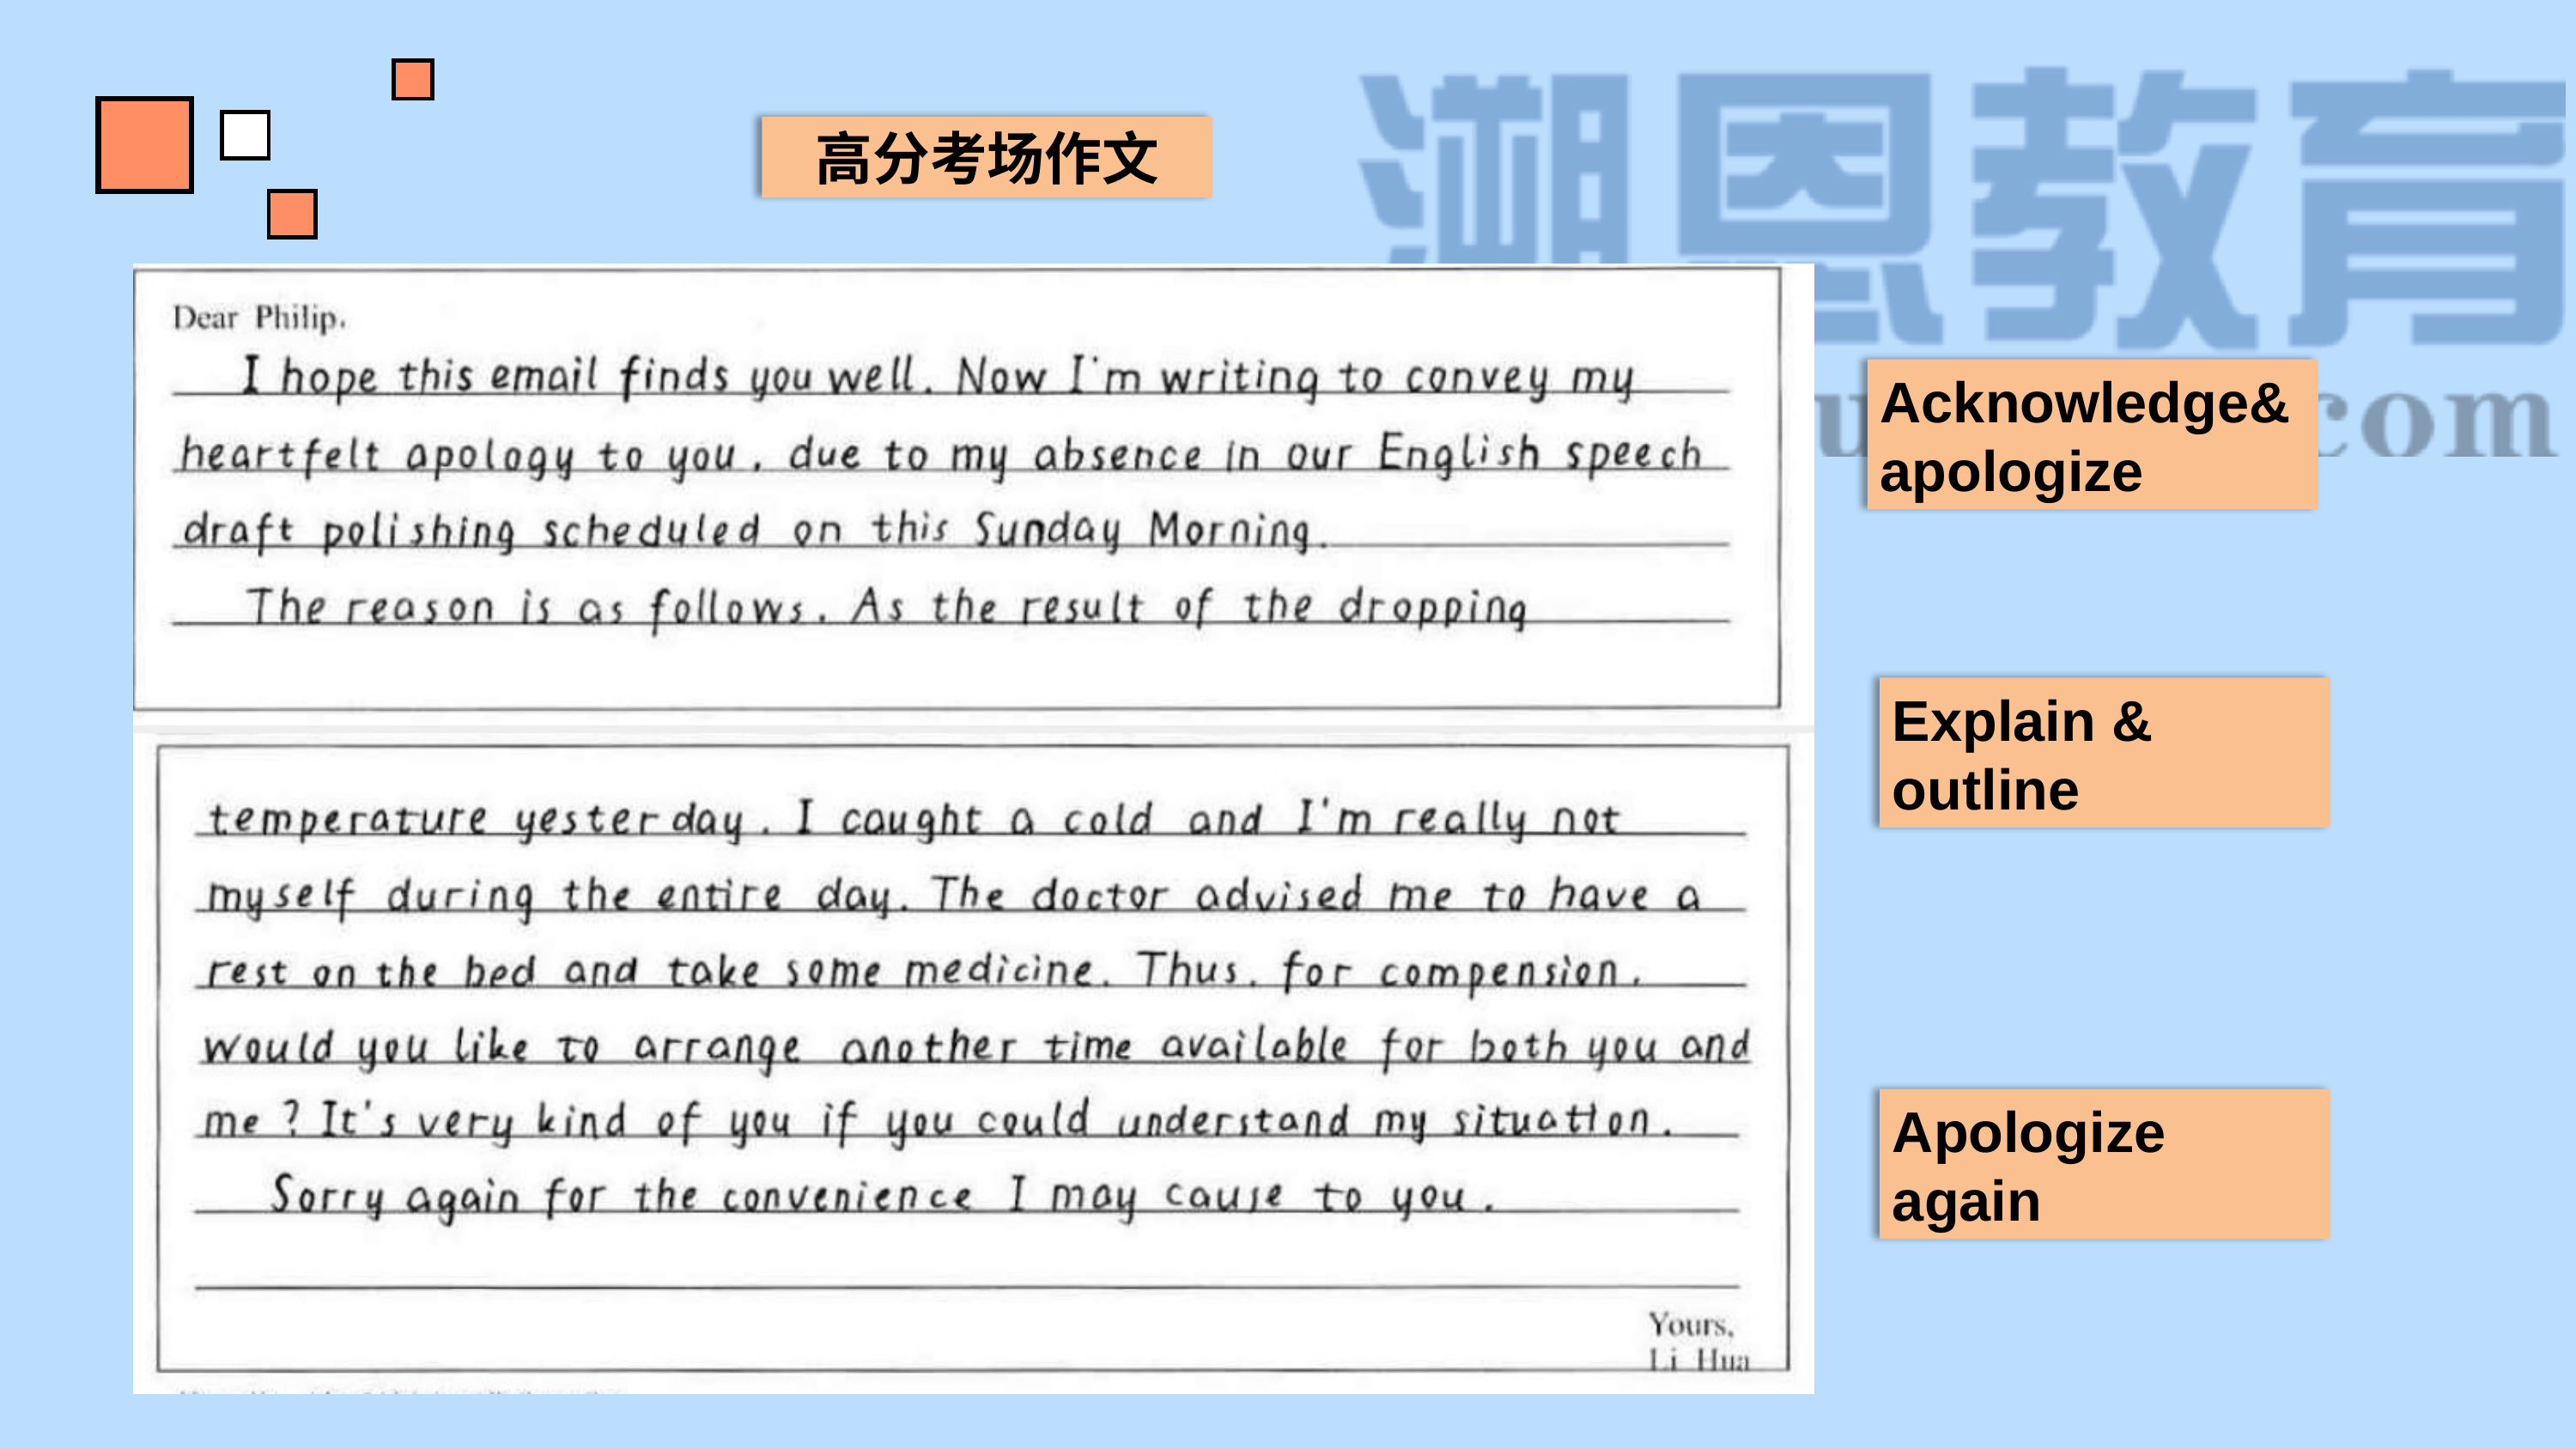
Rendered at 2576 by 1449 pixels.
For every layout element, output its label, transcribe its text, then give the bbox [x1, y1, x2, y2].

text_box Acknowledge& apologize [1867, 359, 2318, 510]
text_box Explain & outline [1880, 677, 2331, 828]
text_box 高分考场作文 [762, 116, 1213, 198]
picture [133, 64, 2566, 1394]
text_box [98, 60, 433, 238]
text_box Apologize again [1880, 1088, 2331, 1240]
